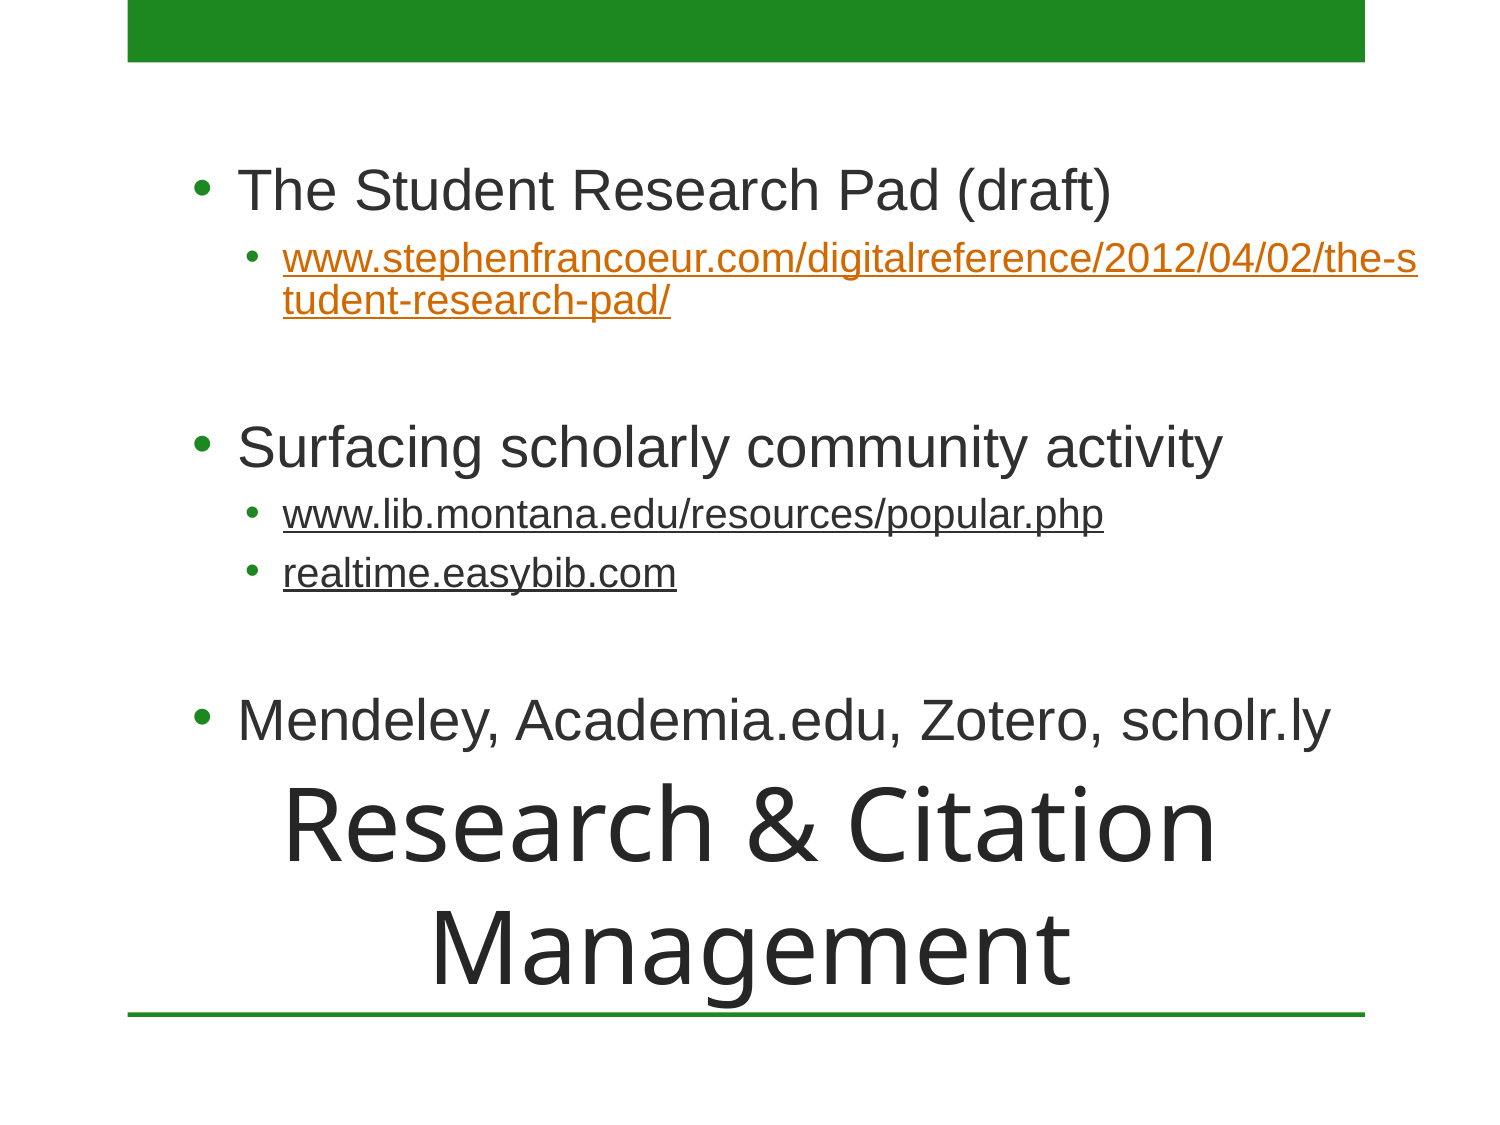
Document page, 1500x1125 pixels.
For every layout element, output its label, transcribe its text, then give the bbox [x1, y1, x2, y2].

title Research & Citation Management [0, 750, 1500, 1013]
list The Student Research Pad (draft) www.stephenfrancoeur.com/digitalreference/2012/04/02/the-student-research-pad/ Surfacing scholarly community activity www.lib.montana.edu/resources/popular.php realtime.easybib.com Mendeley, Academia.edu, Zotero, scholr.ly [125, 112, 1435, 750]
